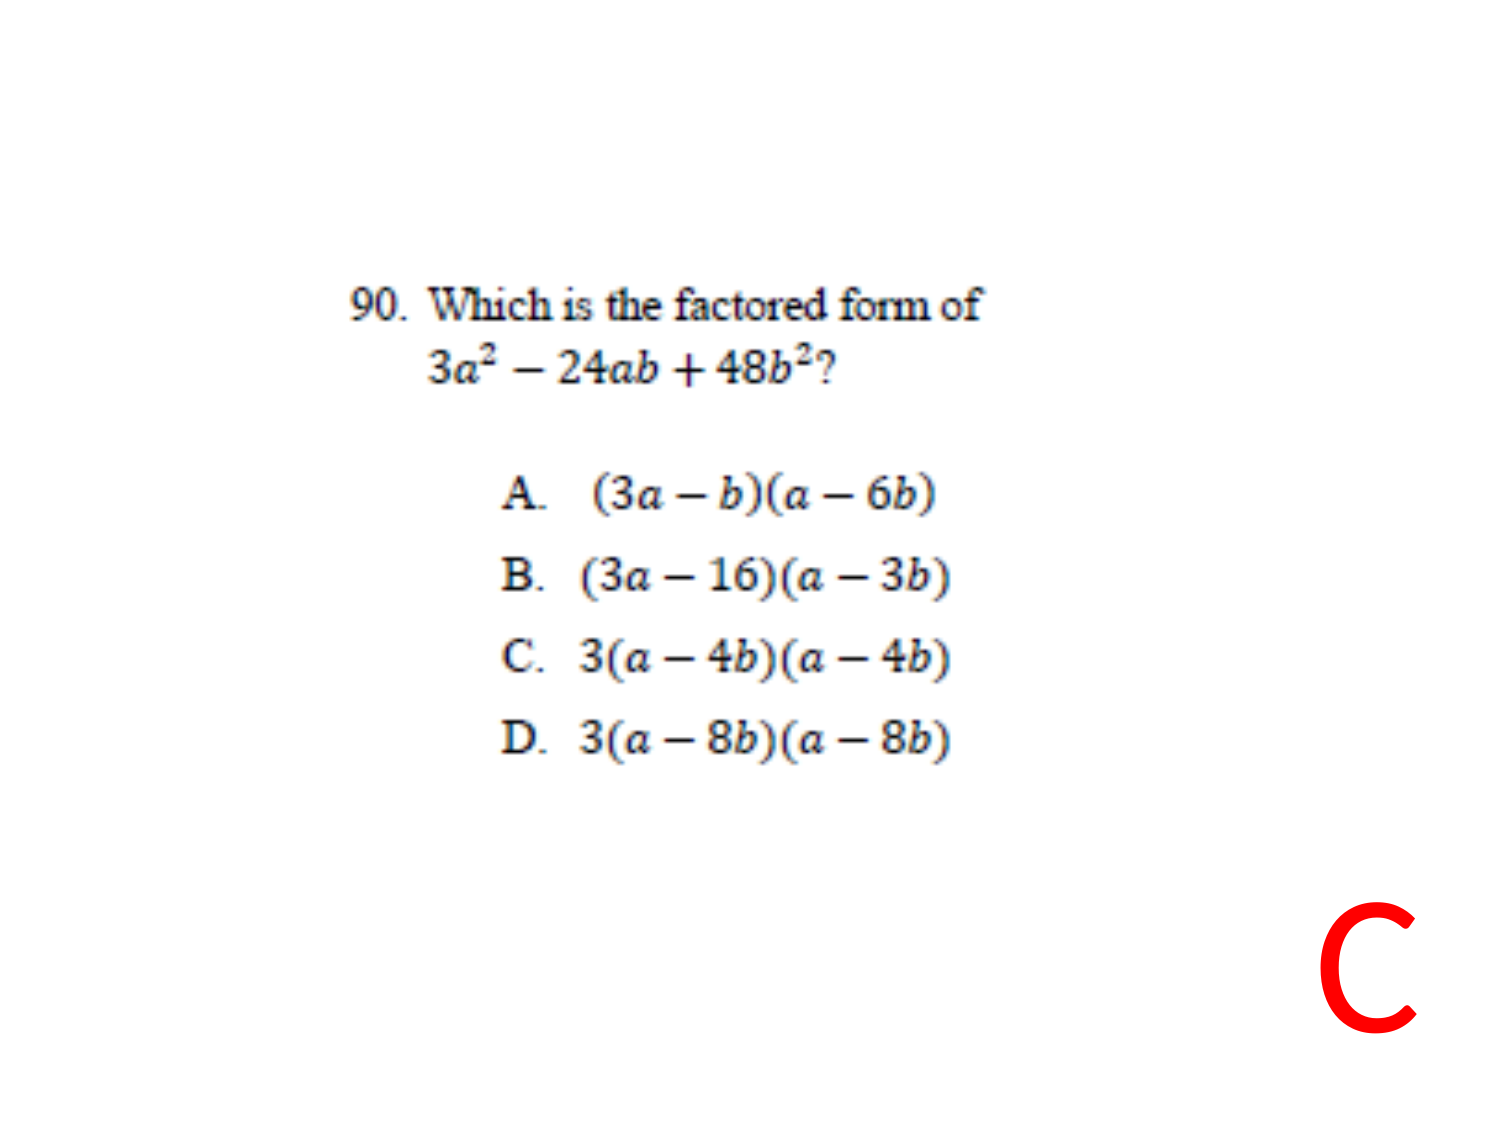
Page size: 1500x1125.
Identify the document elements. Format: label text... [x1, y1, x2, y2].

picture [299, 244, 1084, 826]
text_box C [1299, 824, 1425, 1080]
